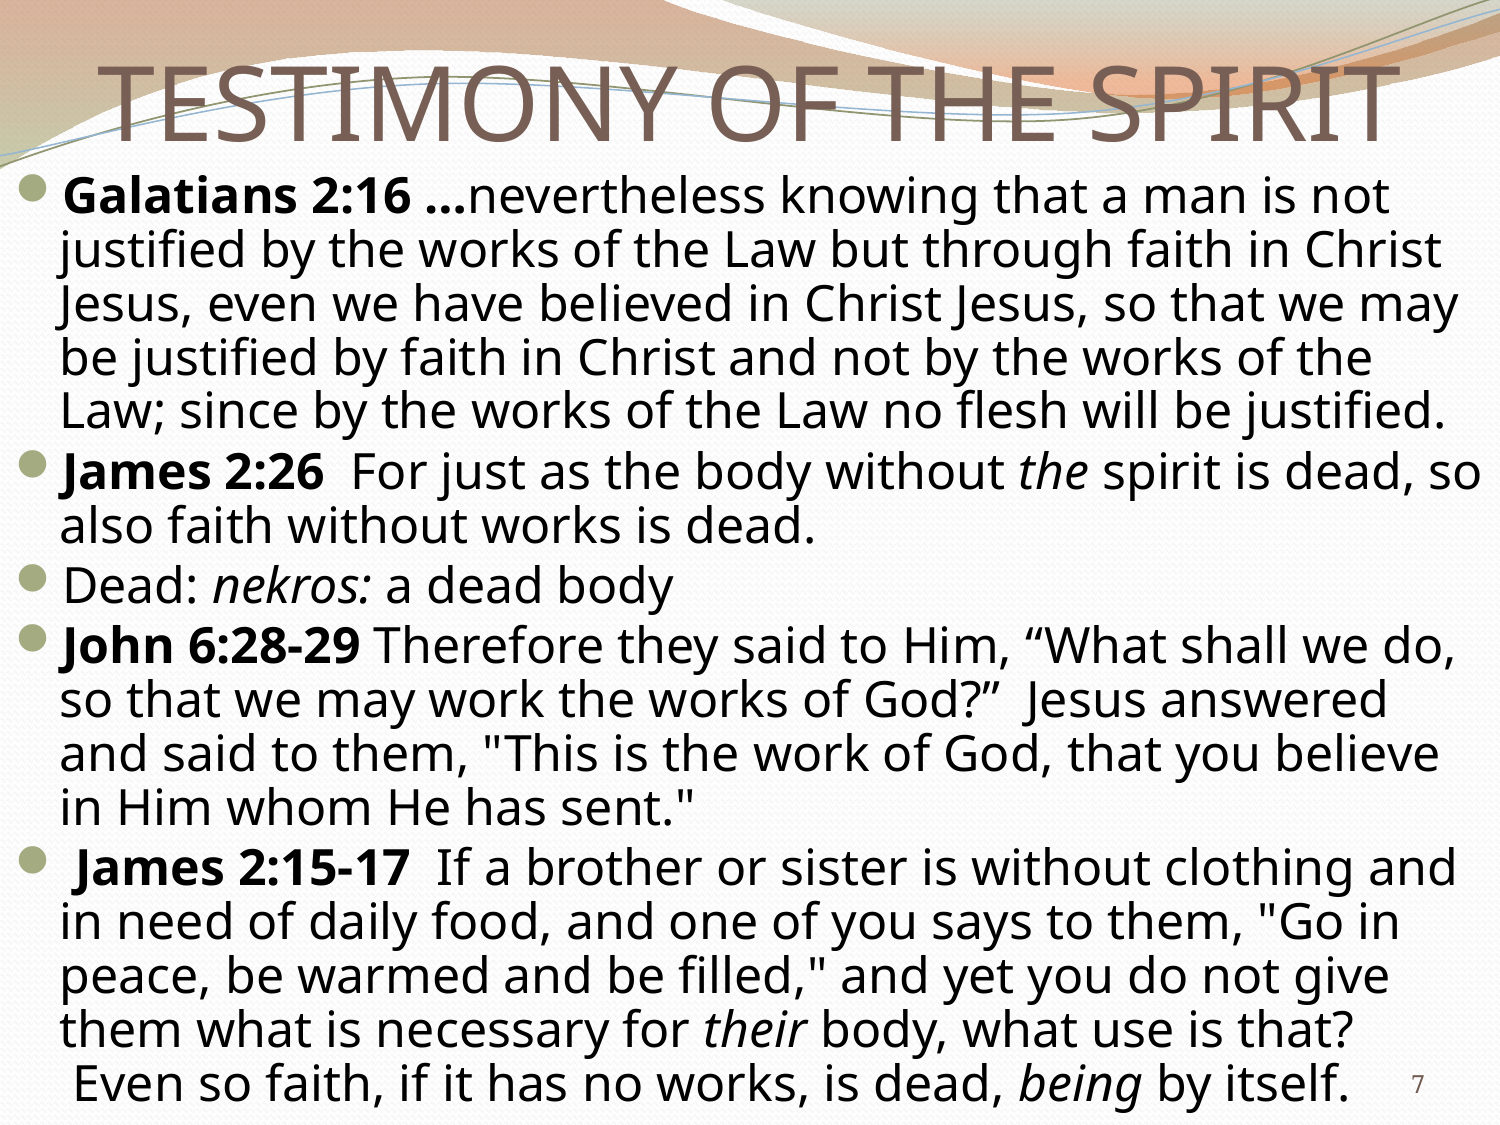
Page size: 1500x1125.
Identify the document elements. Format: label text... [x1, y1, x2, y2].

title TESTIMONY OF THE SPIRIT [75, 24, 1425, 162]
slide_number 7 [1299, 1042, 1425, 1103]
list Galatians 2:16 …nevertheless knowing that a man is not justified by the works of the Law but through faith in Christ Jesus, even we have believed in Christ Jesus, so that we may be justified by faith in Christ and not by the works of the Law; since by the works of the Law no flesh will be justified. James 2:26 For just as the body without the spirit is dead, so also faith without works is dead. Dead: nekros: a dead body John 6:28-29 Therefore they said to Him, “What shall we do, so that we may work the works of God?” Jesus answered and said to them, "This is the work of God, that you believe in Him whom He has sent." James 2:15-17 If a brother or sister is without clothing and in need of daily food, and one of you says to them, "Go in peace, be warmed and be filled," and yet you do not give them what is necessary for their body, what use is that? Even so faith, if it has no works, is dead, being by itself. [0, 162, 1500, 1125]
